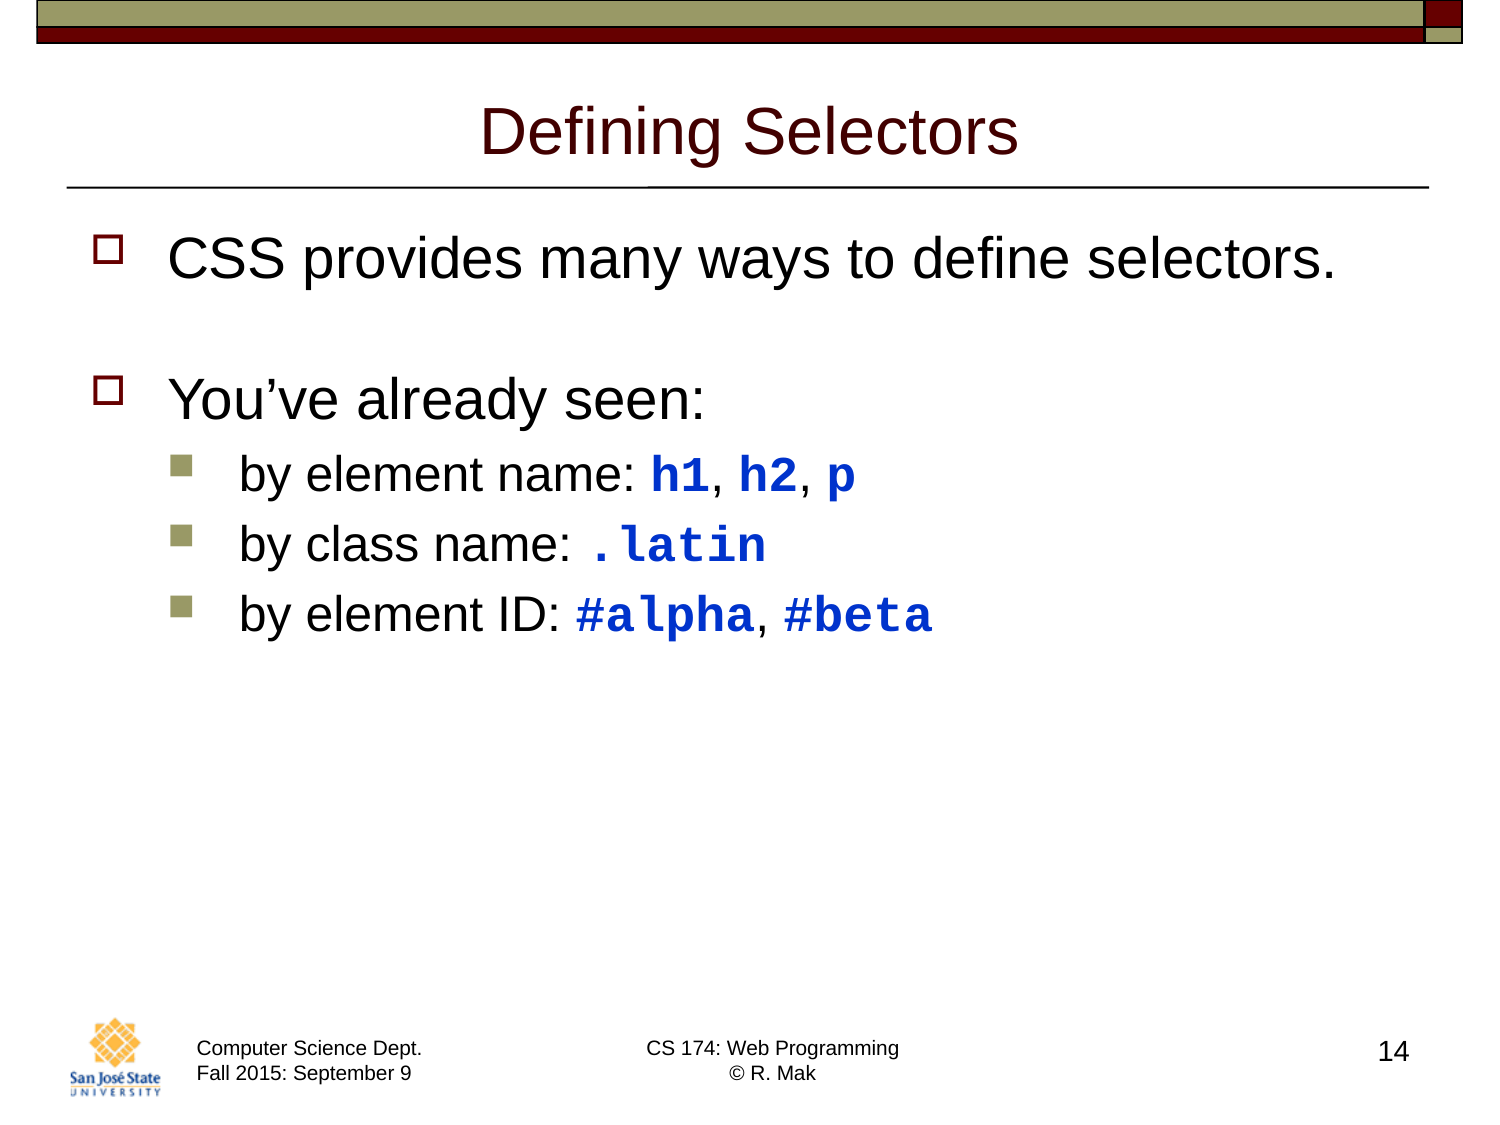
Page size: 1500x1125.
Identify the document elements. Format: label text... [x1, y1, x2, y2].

picture [60, 1012, 166, 1112]
slide_number 14 [1112, 1025, 1425, 1100]
list CSS provides many ways to define selectors. You’ve already seen: by element name: h1, h2, p by class name: .latin by element ID: #alpha, #beta [75, 212, 1425, 1006]
title Defining Selectors [75, 67, 1425, 175]
